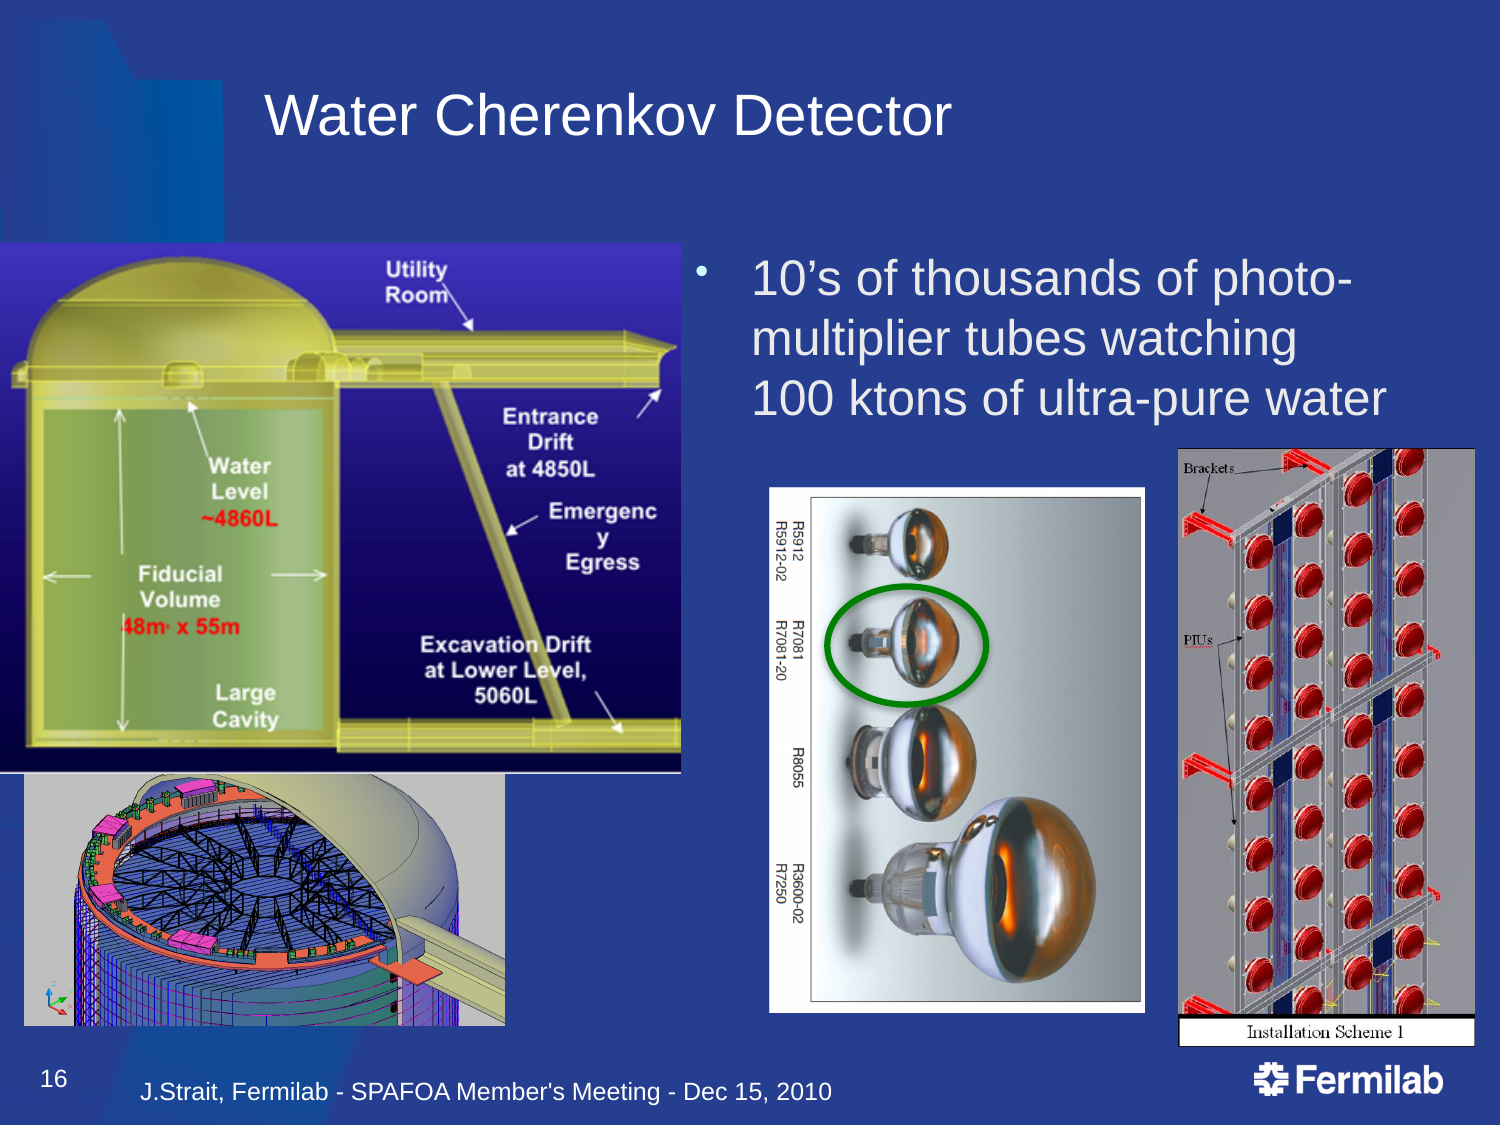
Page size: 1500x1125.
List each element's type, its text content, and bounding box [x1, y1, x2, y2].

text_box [693, 562, 1220, 939]
list 10’s of thousands of photo- multiplier tubes watching 100 ktons of ultra-pure water [679, 237, 1468, 813]
slide_number 16 [24, 1034, 88, 1101]
picture [0, 0, 1500, 1125]
title Water Cherenkov Detector [249, 37, 1376, 188]
footer J.Strait, Fermilab - SPAFOA Member's Meeting - Dec 15, 2010 [124, 1037, 1251, 1113]
